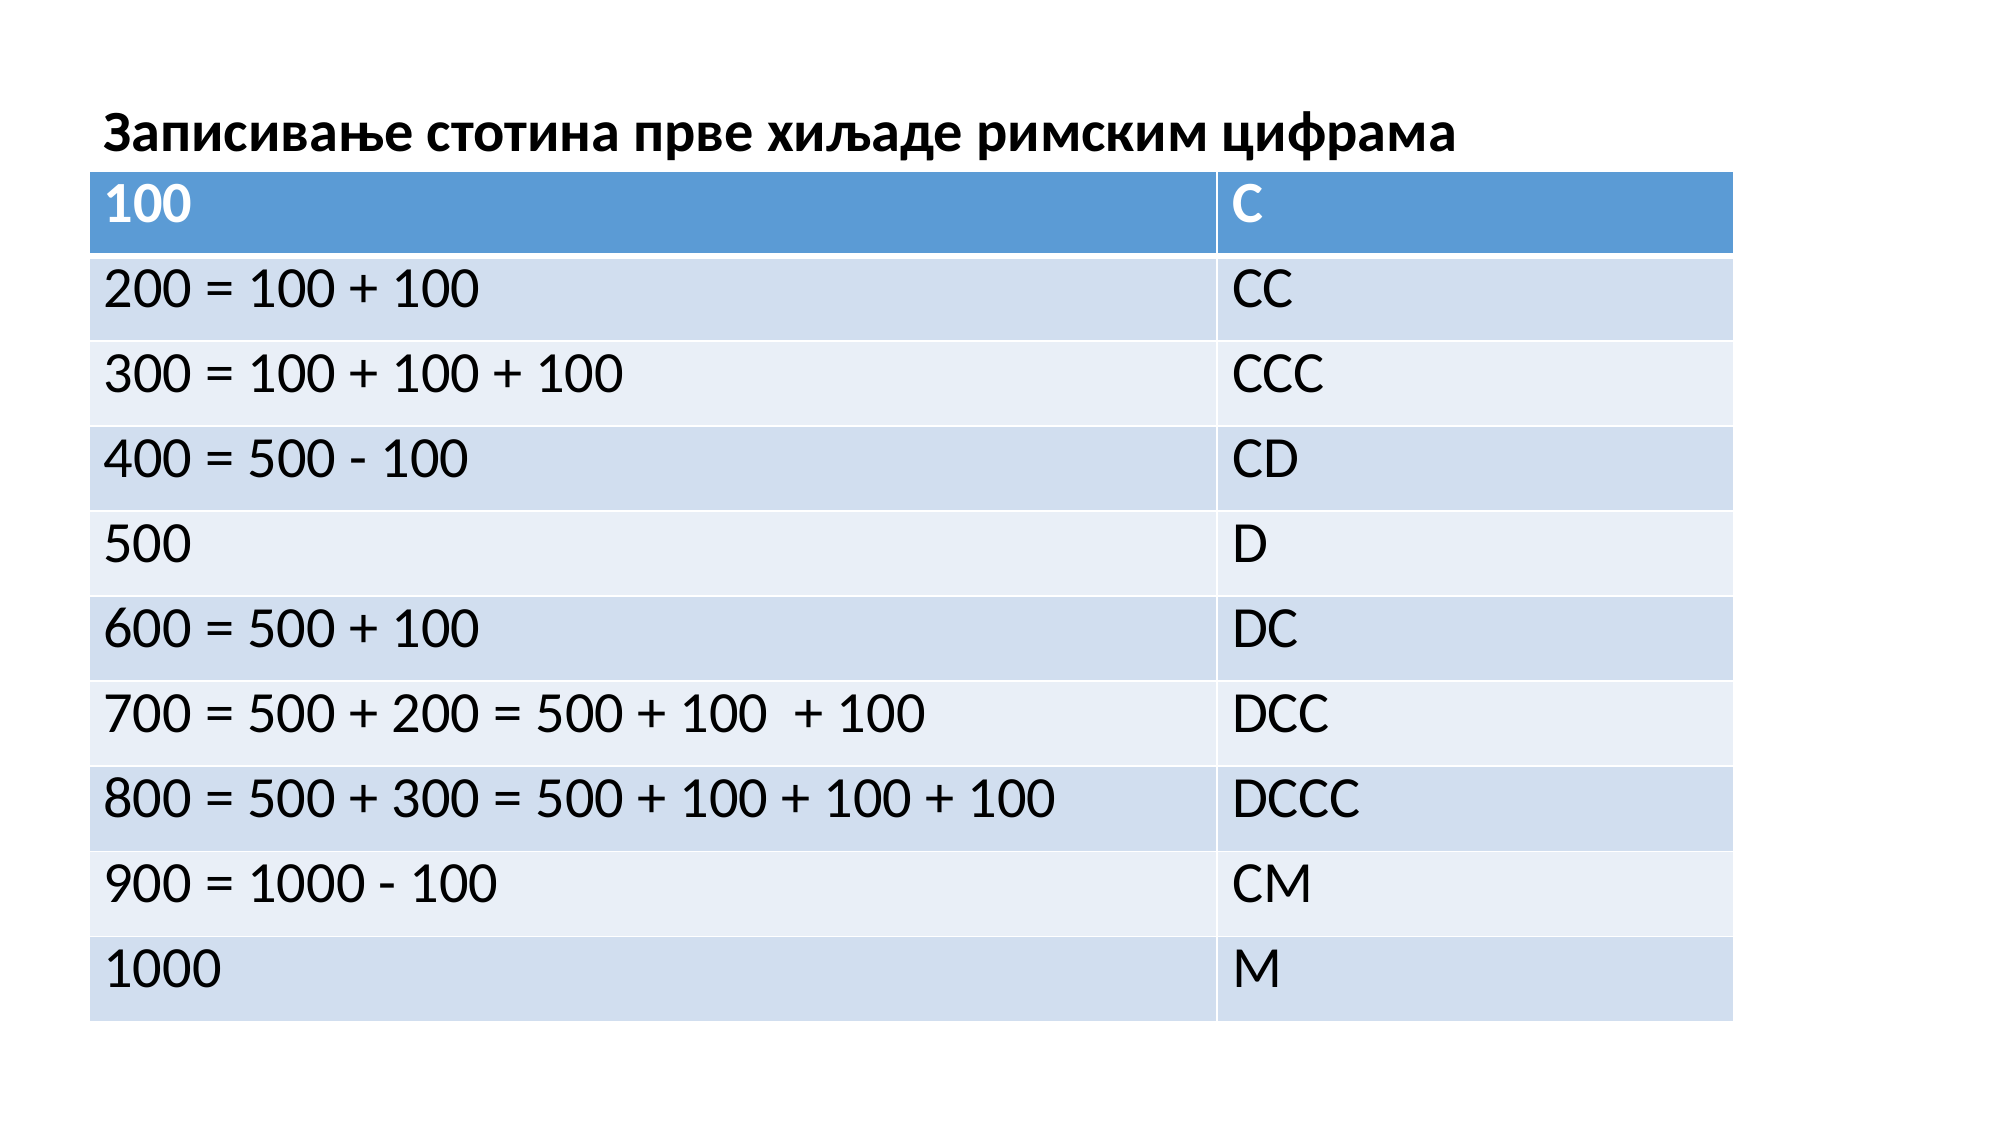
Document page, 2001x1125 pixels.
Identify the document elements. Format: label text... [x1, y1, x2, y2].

table_cell 200 = 100 + 100 [90, 259, 1216, 340]
table_cell 1000 [90, 937, 1216, 1021]
text_box Записивање стотина прве хиљаде римским цифрама [88, 85, 1869, 170]
table_cell СС [1218, 259, 1733, 340]
table_cell 500 [90, 512, 1216, 595]
table_cell 600 = 500 + 100 [90, 597, 1216, 680]
table_cell CD [1218, 427, 1733, 510]
table_cell DCCC [1218, 767, 1733, 851]
table_cell DCC [1218, 682, 1733, 765]
table_cell 700 = 500 + 200 = 500 + 100 + 100 [90, 682, 1216, 765]
table_cell D [1218, 512, 1733, 595]
table_cell CM [1218, 852, 1733, 936]
table_header С [1218, 172, 1733, 253]
table_cell 900 = 1000 - 100 [90, 852, 1216, 936]
table_cell 400 = 500 - 100 [90, 427, 1216, 510]
table_cell DC [1218, 597, 1733, 680]
table_cell 800 = 500 + 300 = 500 + 100 + 100 + 100 [90, 767, 1216, 851]
table_cell M [1218, 937, 1733, 1021]
table_cell 300 = 100 + 100 + 100 [90, 342, 1216, 425]
table_cell ССС [1218, 342, 1733, 425]
table_header 100 [90, 172, 1216, 253]
